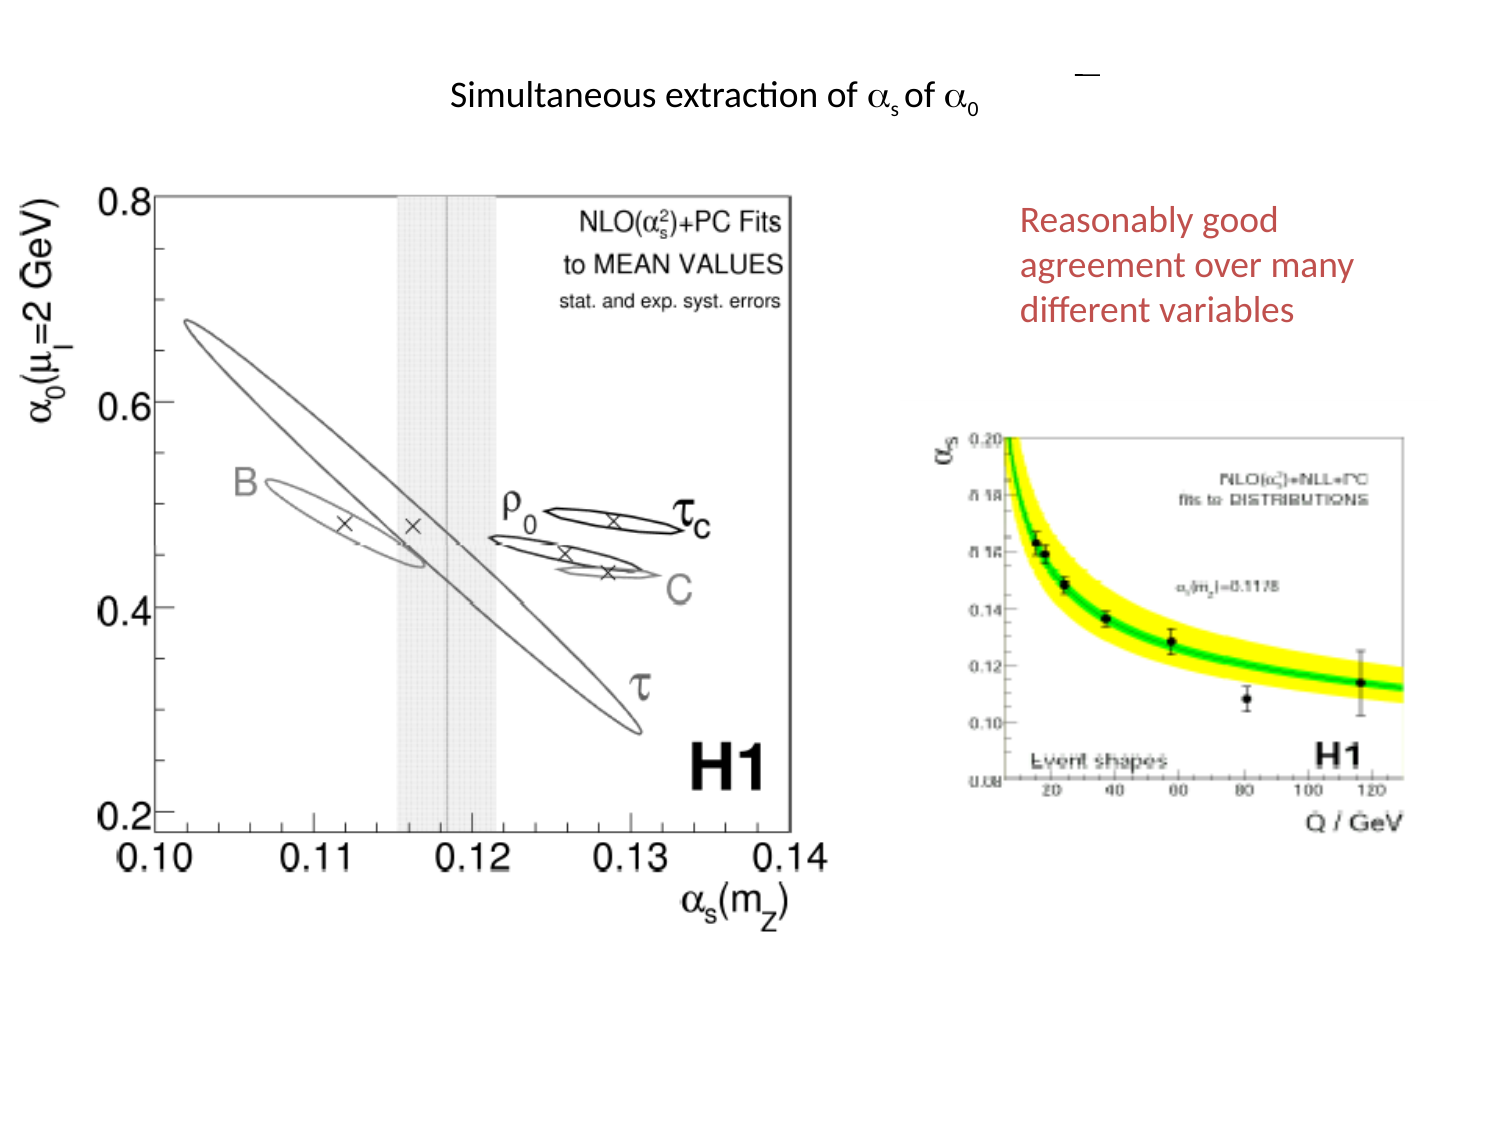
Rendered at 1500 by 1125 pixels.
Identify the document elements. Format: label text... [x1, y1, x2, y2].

text_box Simultaneous extraction of as of a0 [435, 62, 999, 174]
picture [1, 152, 851, 938]
text_box Reasonably good agreement over many different variables [1005, 187, 1370, 338]
picture [899, 399, 1438, 863]
